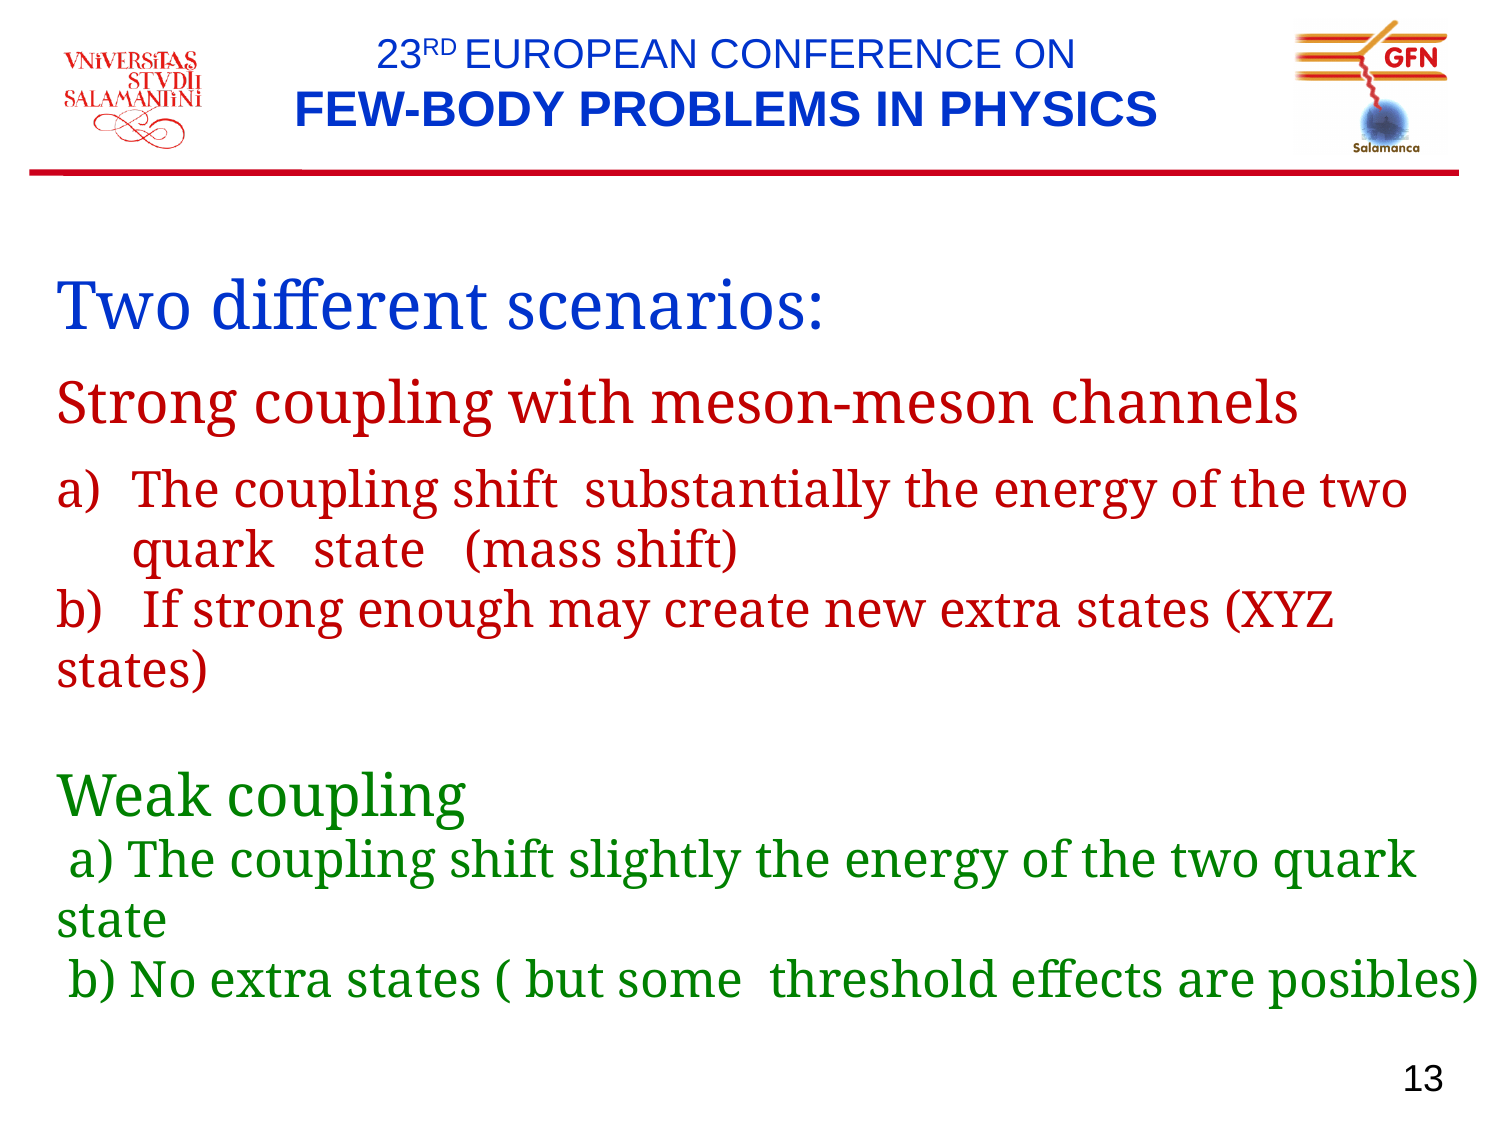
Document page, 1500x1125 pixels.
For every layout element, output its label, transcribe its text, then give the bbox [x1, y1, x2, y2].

picture [1293, 18, 1448, 155]
picture [53, 36, 219, 161]
text_box 23RD EUROPEAN CONFERENCE ON FEW-BODY PROBLEMS IN PHYSICS [253, 19, 1199, 144]
text_box Two different scenarios: Strong coupling with meson-meson channels The coupling shift substantially the energy of the two quark state (mass shift) b) If strong enough may create new extra states (XYZ states) Weak coupling a) The coupling shift slightly the energy of the two quark state b) No extra states ( but some threshold effects are posibles) [41, 255, 1500, 1015]
text_box 13 [1387, 1046, 1471, 1107]
